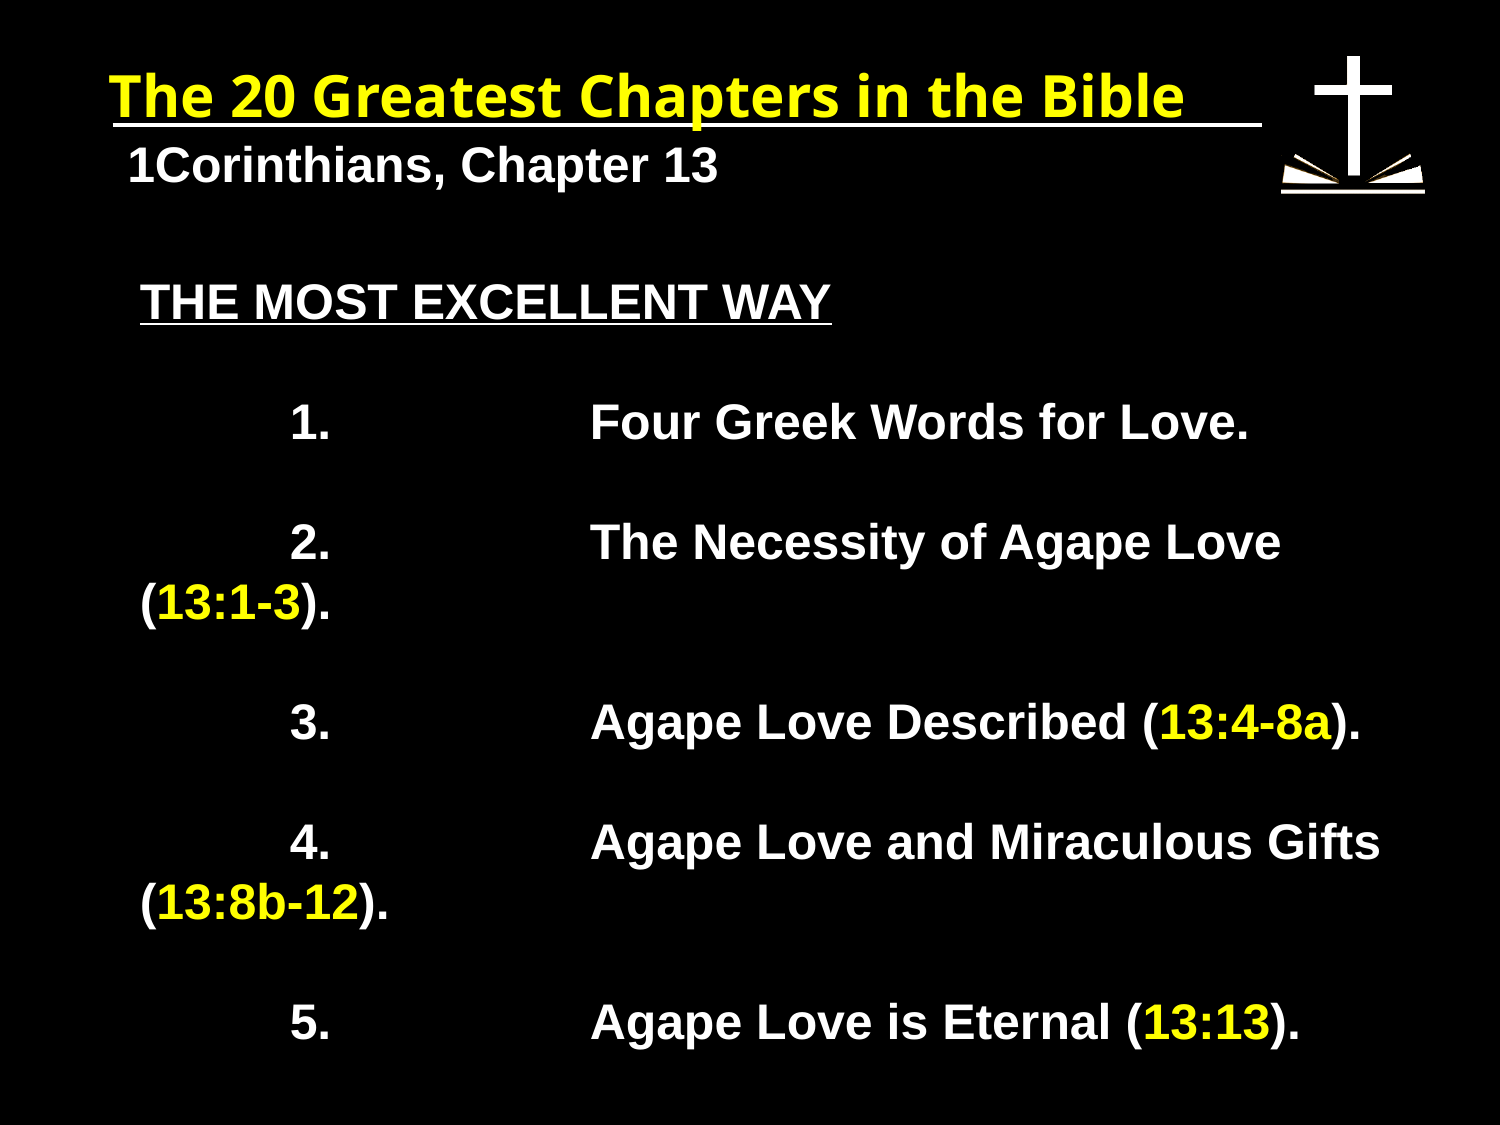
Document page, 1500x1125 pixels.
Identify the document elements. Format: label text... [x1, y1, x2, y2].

text_box 1Corinthians, Chapter 13 [112, 137, 1263, 200]
picture [1274, 49, 1434, 201]
text_box The 20 Greatest Chapters in the Bible [93, 51, 1271, 137]
text_box THE MOST EXCELLENT WAY 1. Four Greek Words for Love. 2. The Necessity of Agape Love (13:1-3). 3. Agape Love Described (13:4-8a). 4. Agape Love and Miraculous Gifts (13:8b-12). 5. Agape Love is Eternal (13:13). [124, 262, 1413, 1058]
